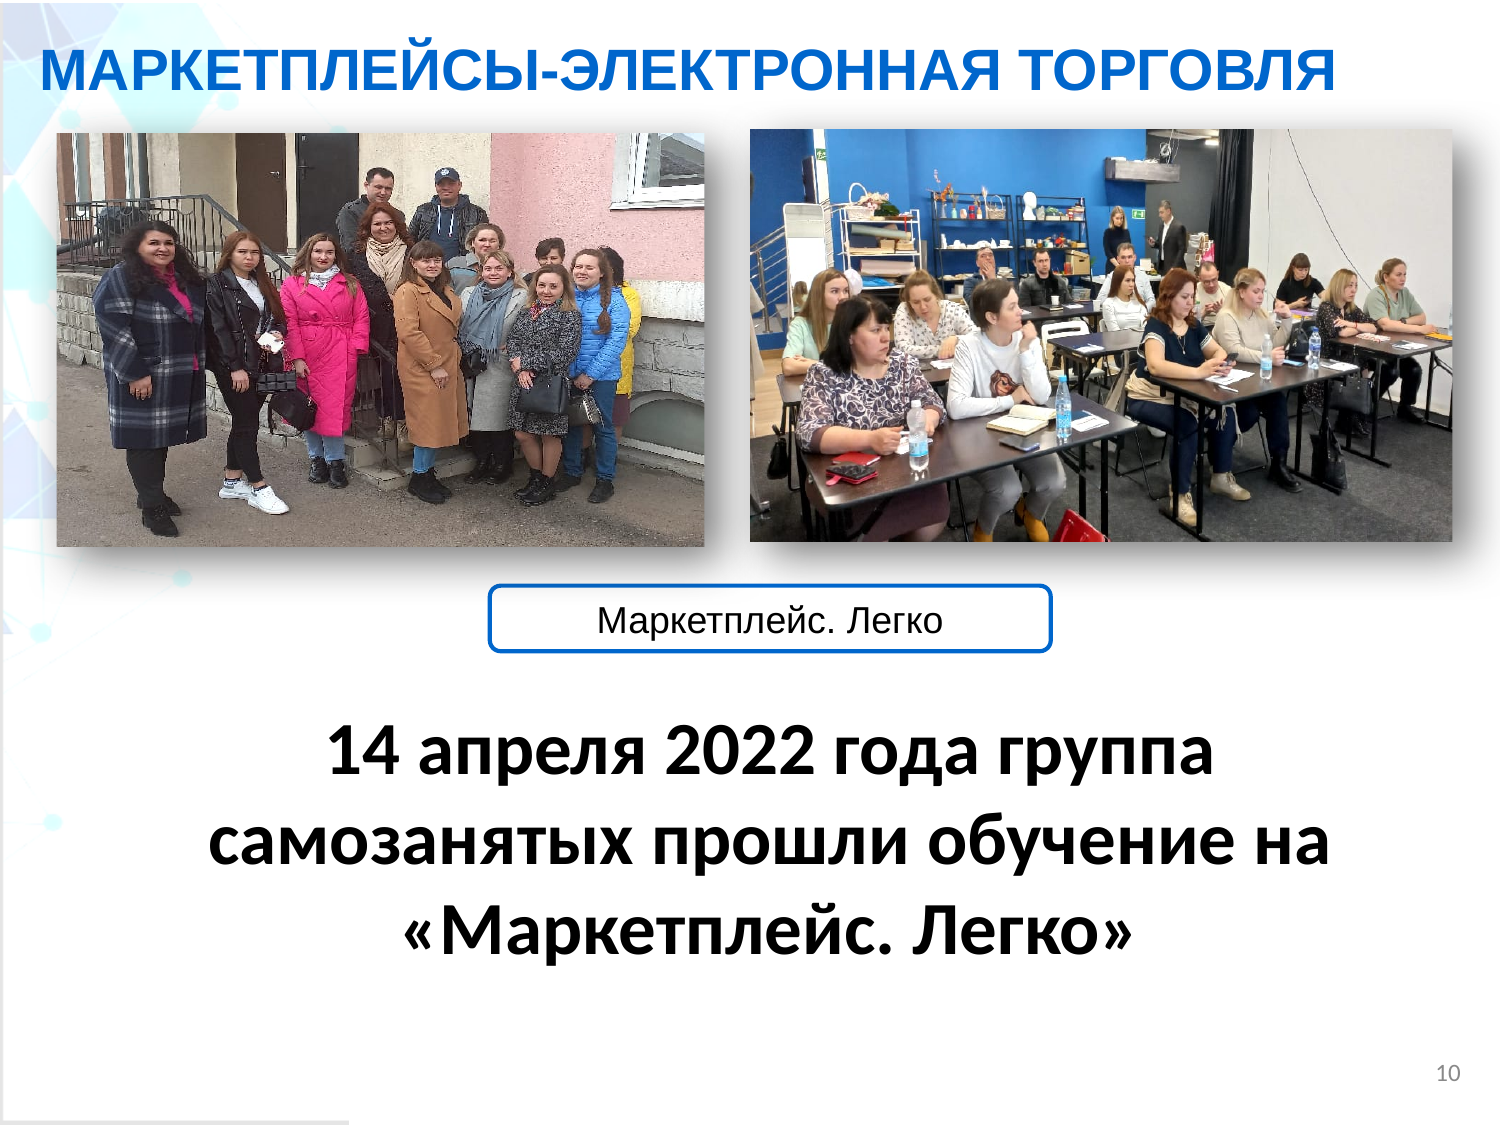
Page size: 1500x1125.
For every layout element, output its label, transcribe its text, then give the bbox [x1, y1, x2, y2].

picture [749, 128, 1453, 542]
text_box Маркетплейс. Легко [487, 583, 1053, 654]
text_box МАРКЕТПЛЕЙСЫ-ЭЛЕКТРОННАЯ ТОРГОВЛЯ [353, 24, 1425, 110]
slide_number 10 [1138, 1041, 1476, 1102]
picture [0, 3, 705, 1125]
text_box 14 апреля 2022 года группа самозанятых прошли обучение на «Маркетплейс. Легко» [353, 692, 1417, 978]
